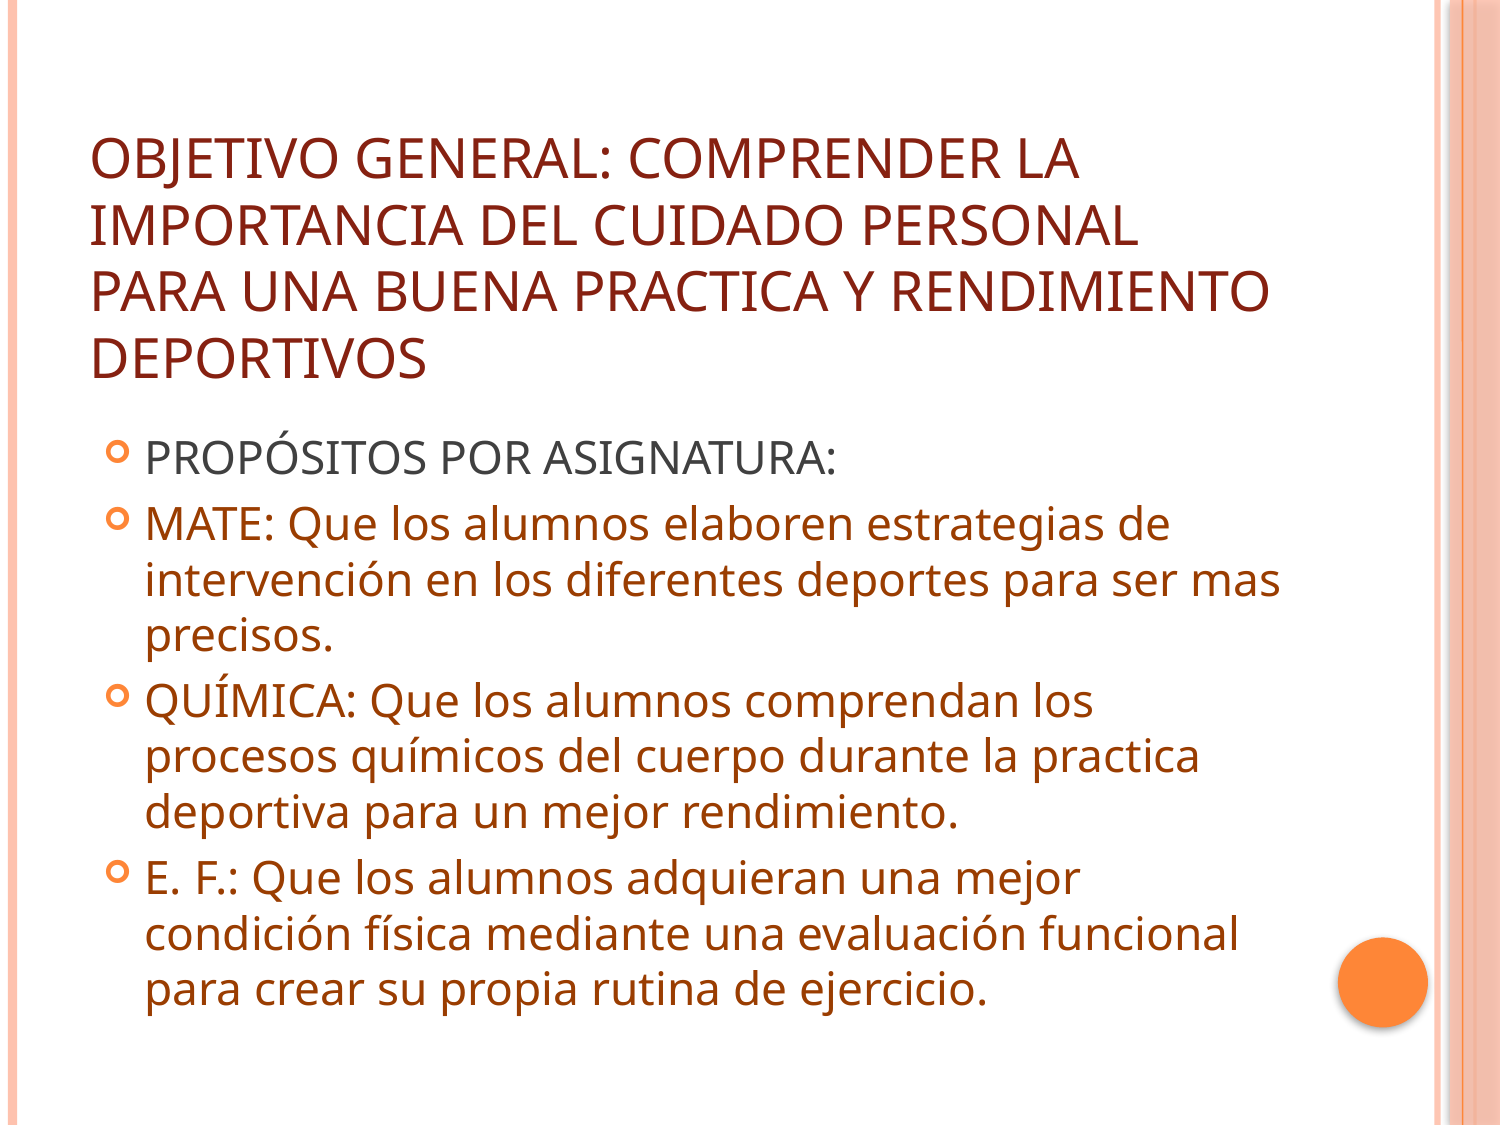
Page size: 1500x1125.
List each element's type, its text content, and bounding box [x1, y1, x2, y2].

list PROPÓSITOS POR ASIGNATURA: MATE: Que los alumnos elaboren estrategias de intervención en los diferentes deportes para ser mas precisos. QUÍMICA: Que los alumnos comprendan los procesos químicos del cuerpo durante la practica deportiva para un mejor rendimiento. E. F.: Que los alumnos adquieran una mejor condición física mediante una evaluación funcional para crear su propia rutina de ejercicio. [88, 420, 1314, 1027]
title OBJETIVO GENERAL: comprender la importancia del cuidado personal para una buena practica y rendimiento deportivos [75, 113, 1300, 398]
